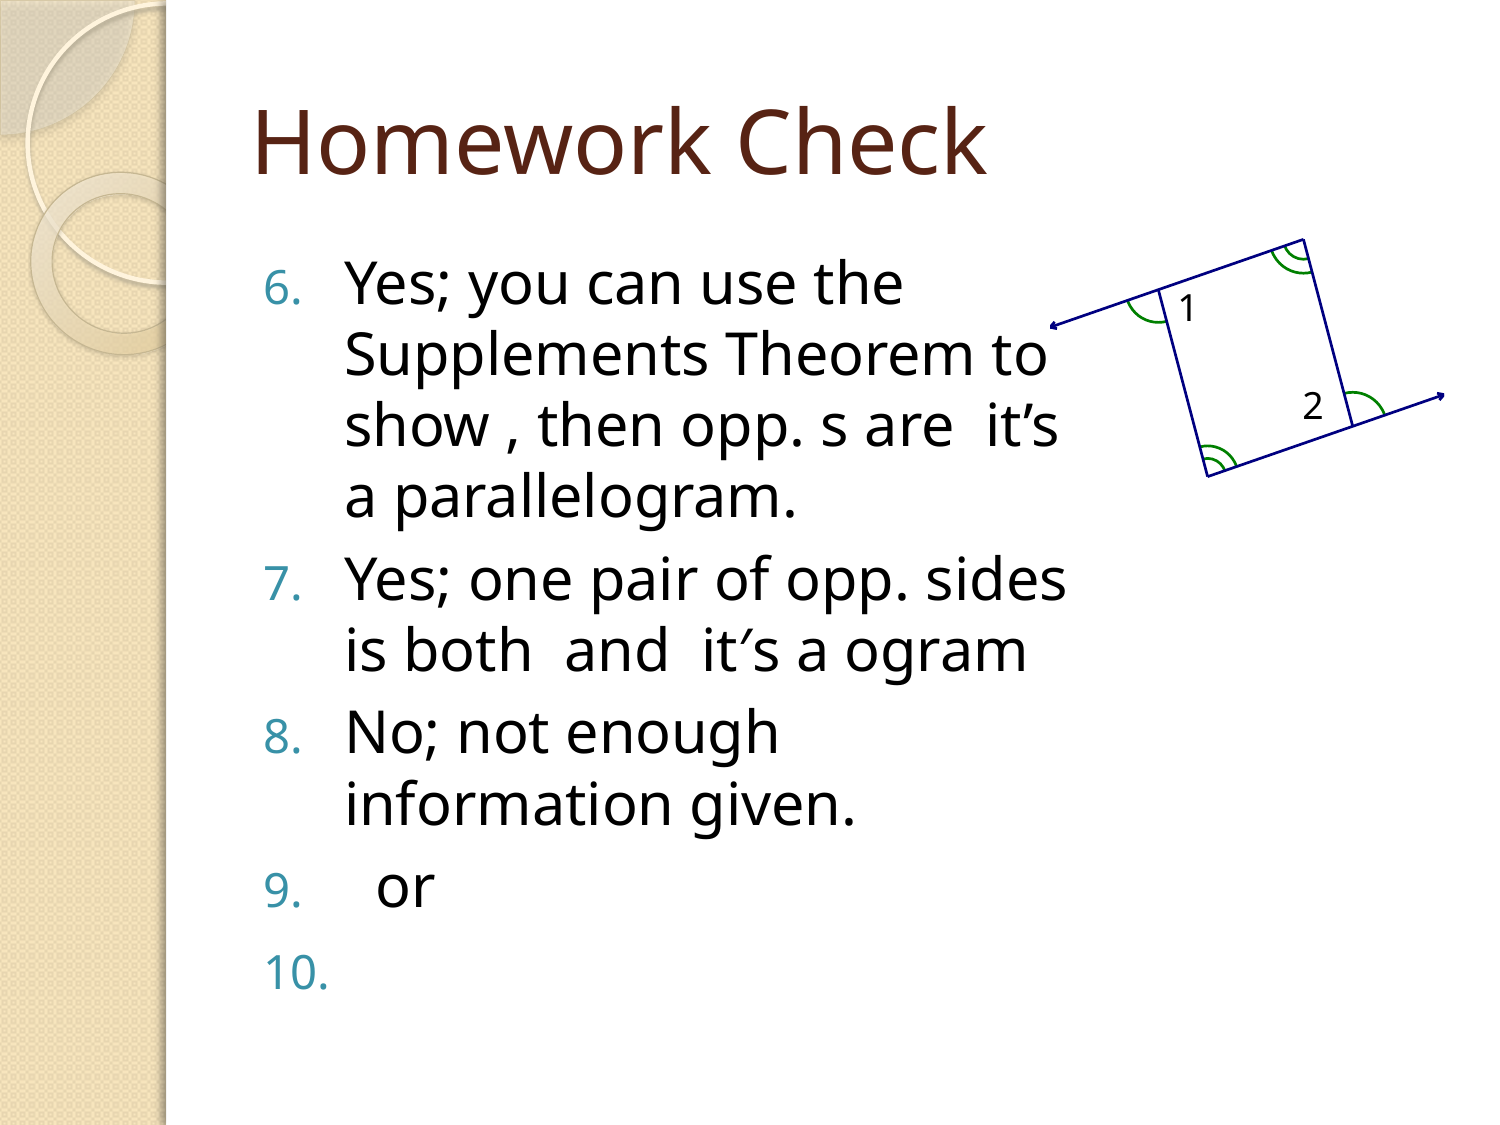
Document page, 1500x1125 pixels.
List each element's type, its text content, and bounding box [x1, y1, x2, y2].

title Homework Check [235, 45, 1466, 233]
picture [1049, 224, 1445, 501]
